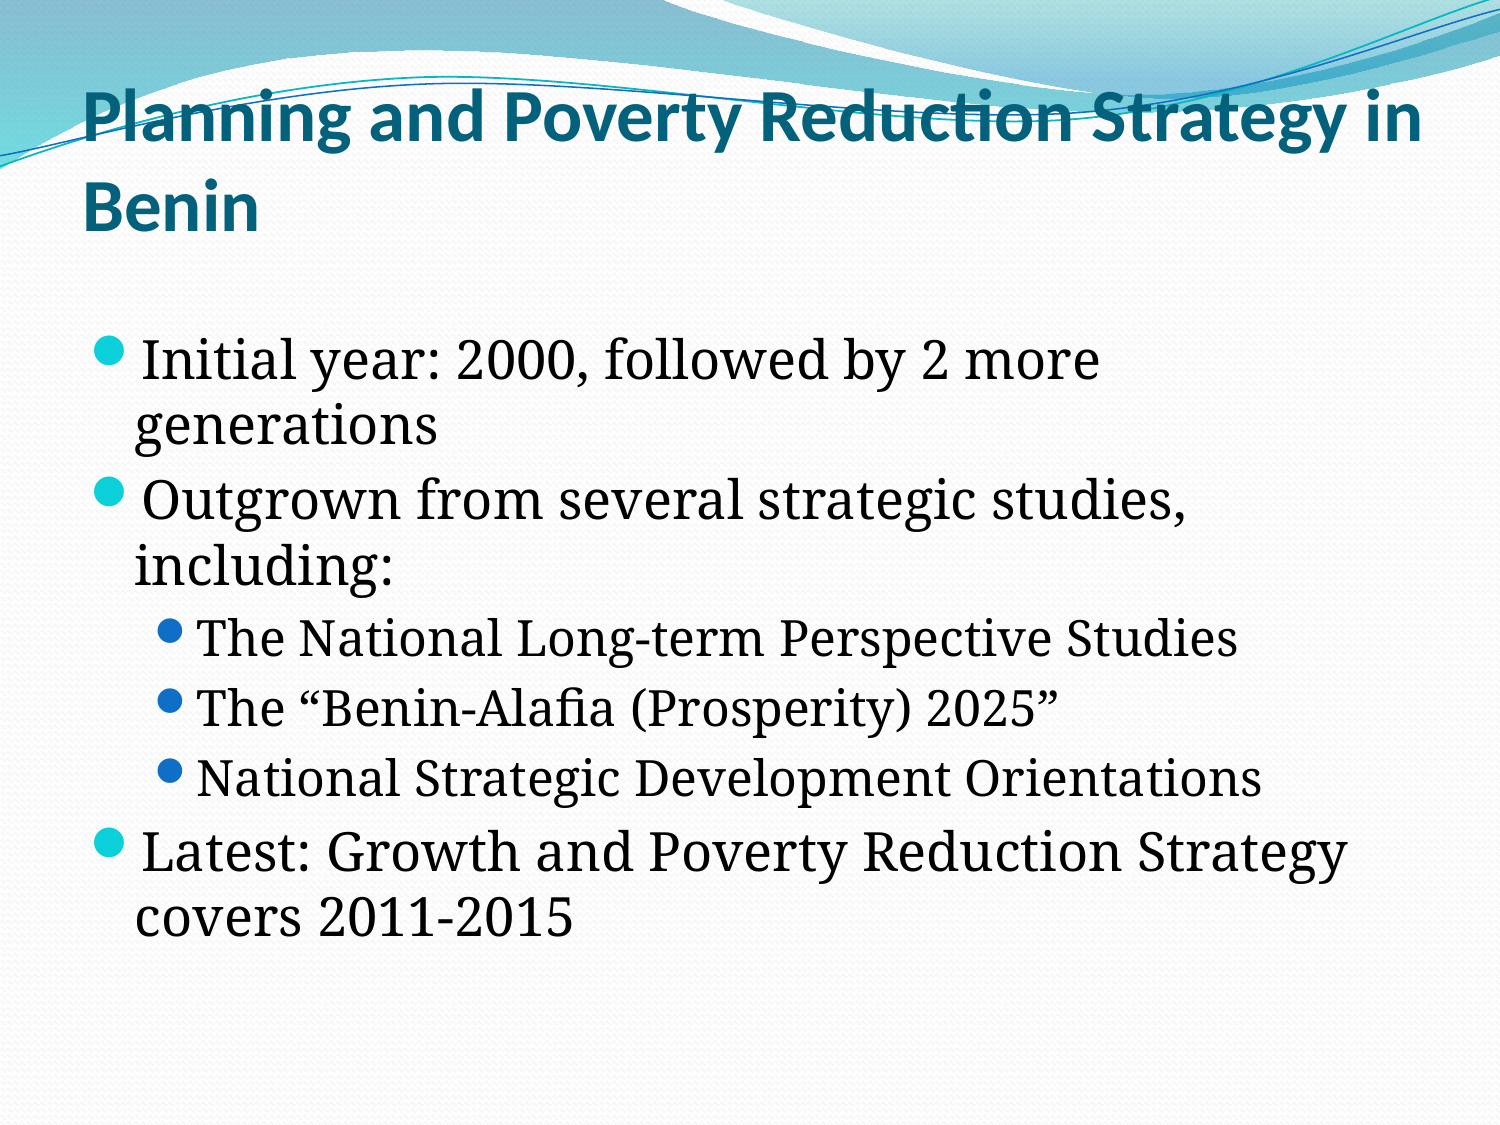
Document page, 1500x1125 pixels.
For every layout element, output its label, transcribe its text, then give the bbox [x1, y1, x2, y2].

title Planning and Poverty Reduction Strategy in Benin [82, 58, 1432, 247]
list Initial year: 2000, followed by 2 more generations Outgrown from several strategic studies, including: The National Long-term Perspective Studies The “Benin-Alafia (Prosperity) 2025” National Strategic Development Orientations Latest: Growth and Poverty Reduction Strategy covers 2011-2015 [75, 317, 1425, 1038]
